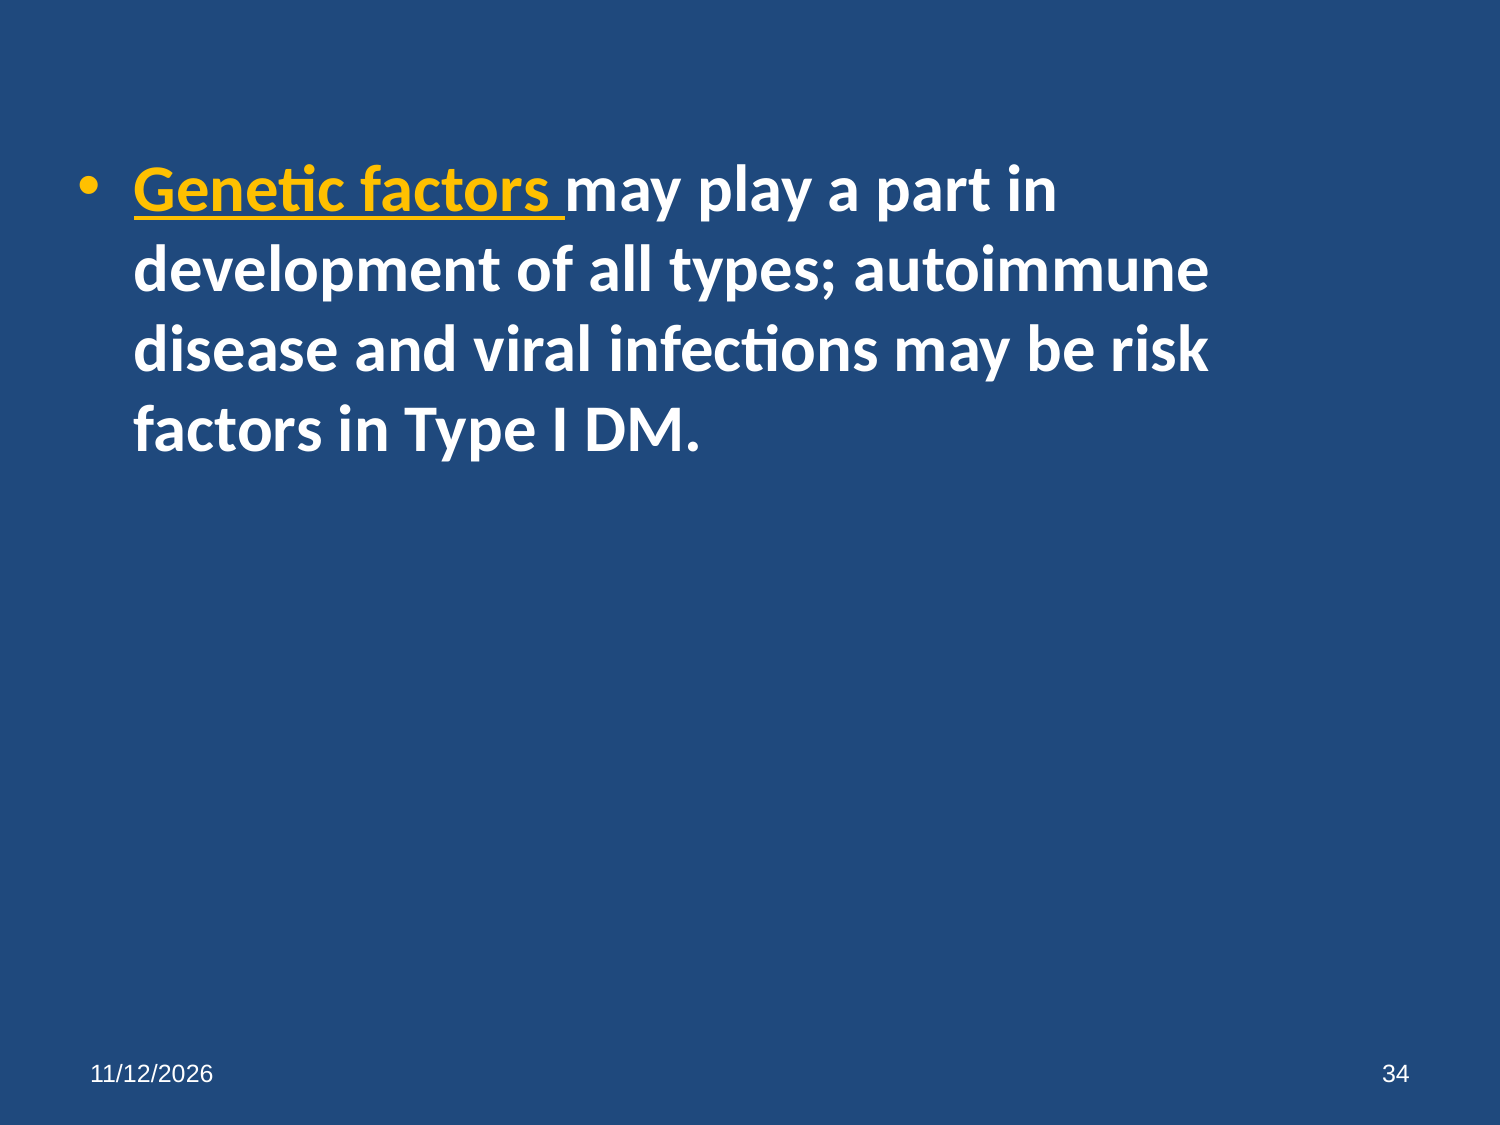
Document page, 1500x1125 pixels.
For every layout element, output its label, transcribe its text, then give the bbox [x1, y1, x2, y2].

slide_number 34 [1074, 1042, 1425, 1103]
list Genetic factors may play a part in development of all types; autoimmune disease and viral infections may be risk factors in Type I DM. [62, 137, 1425, 1000]
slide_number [75, 1042, 425, 1103]
